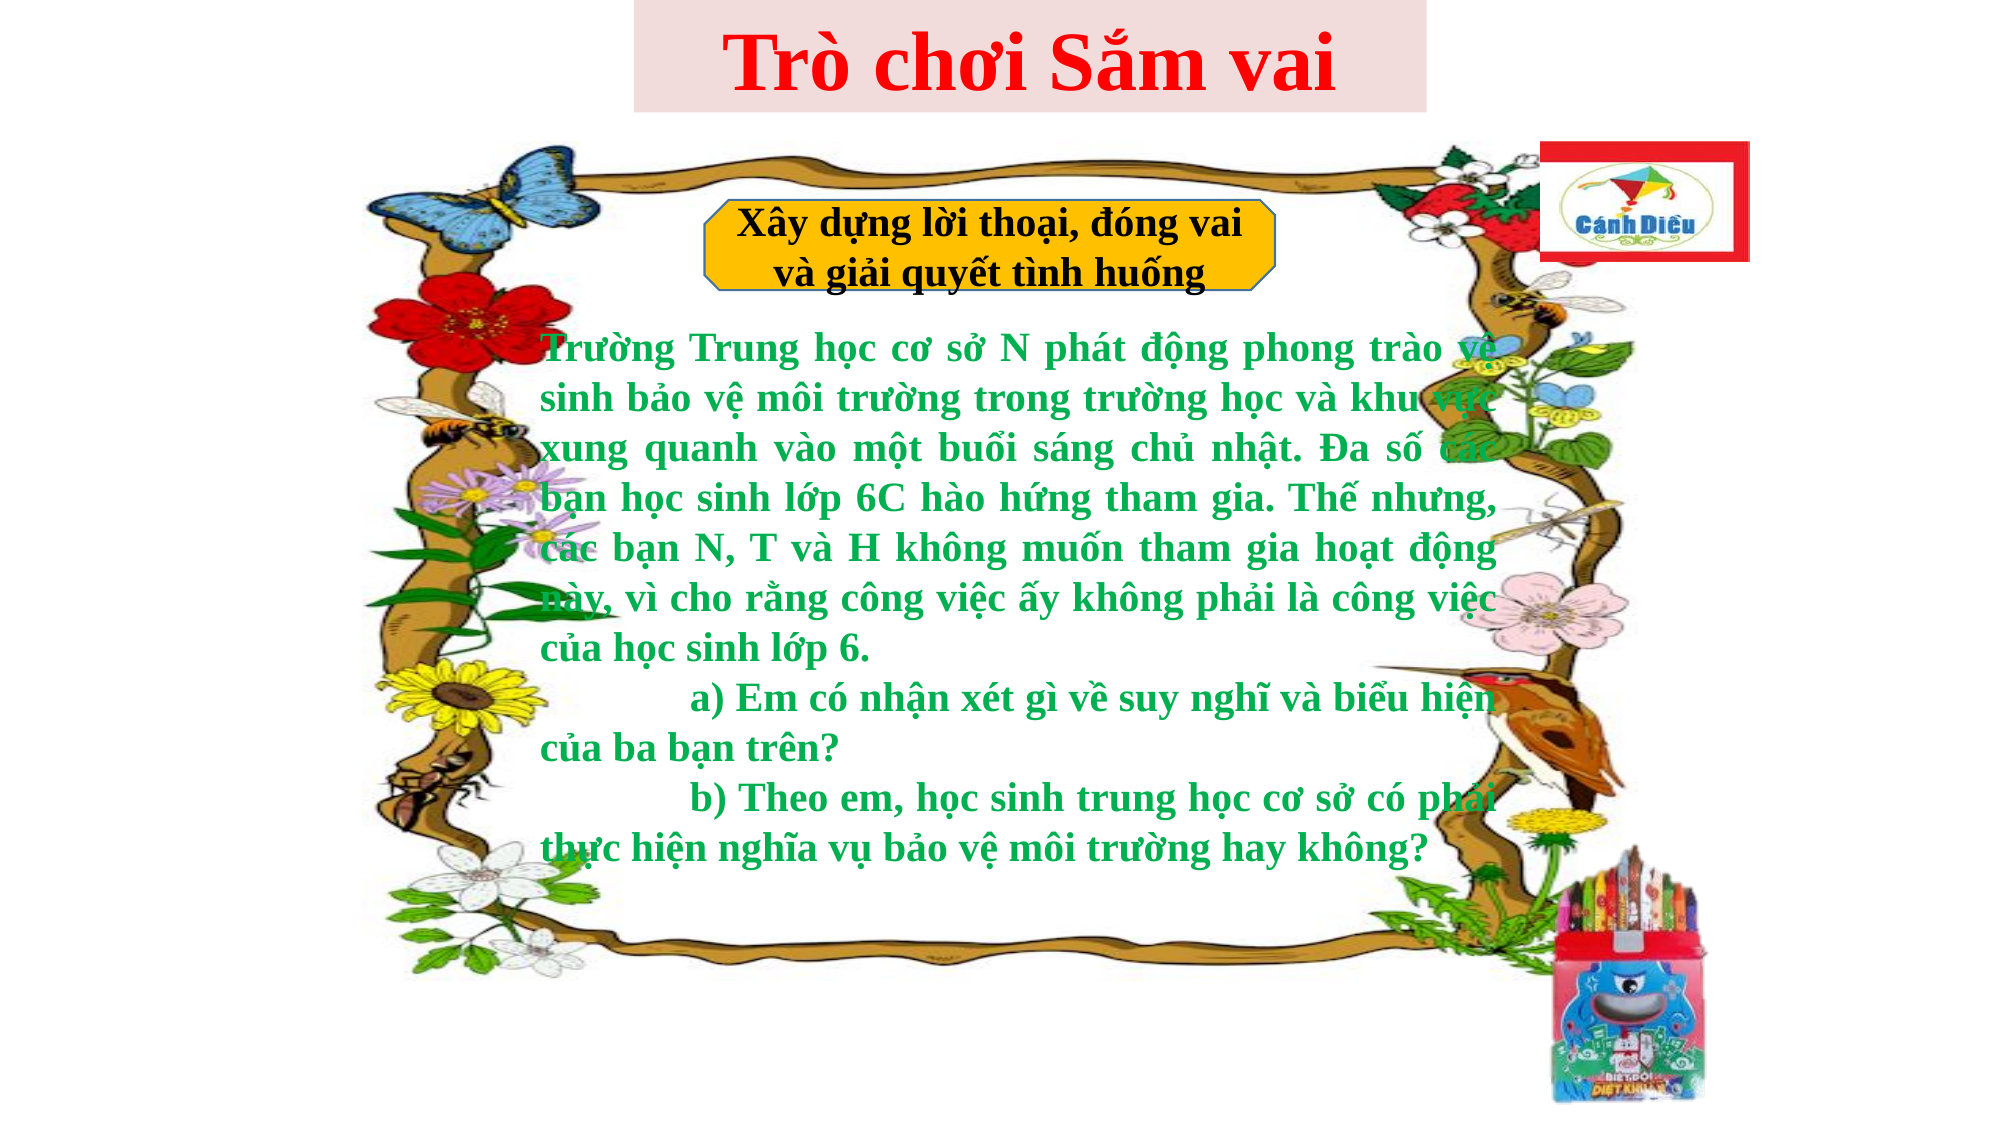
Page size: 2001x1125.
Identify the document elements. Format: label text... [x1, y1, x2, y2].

picture [362, 140, 1788, 1125]
text_box Trò chơi Sắm vai [633, 0, 1427, 113]
